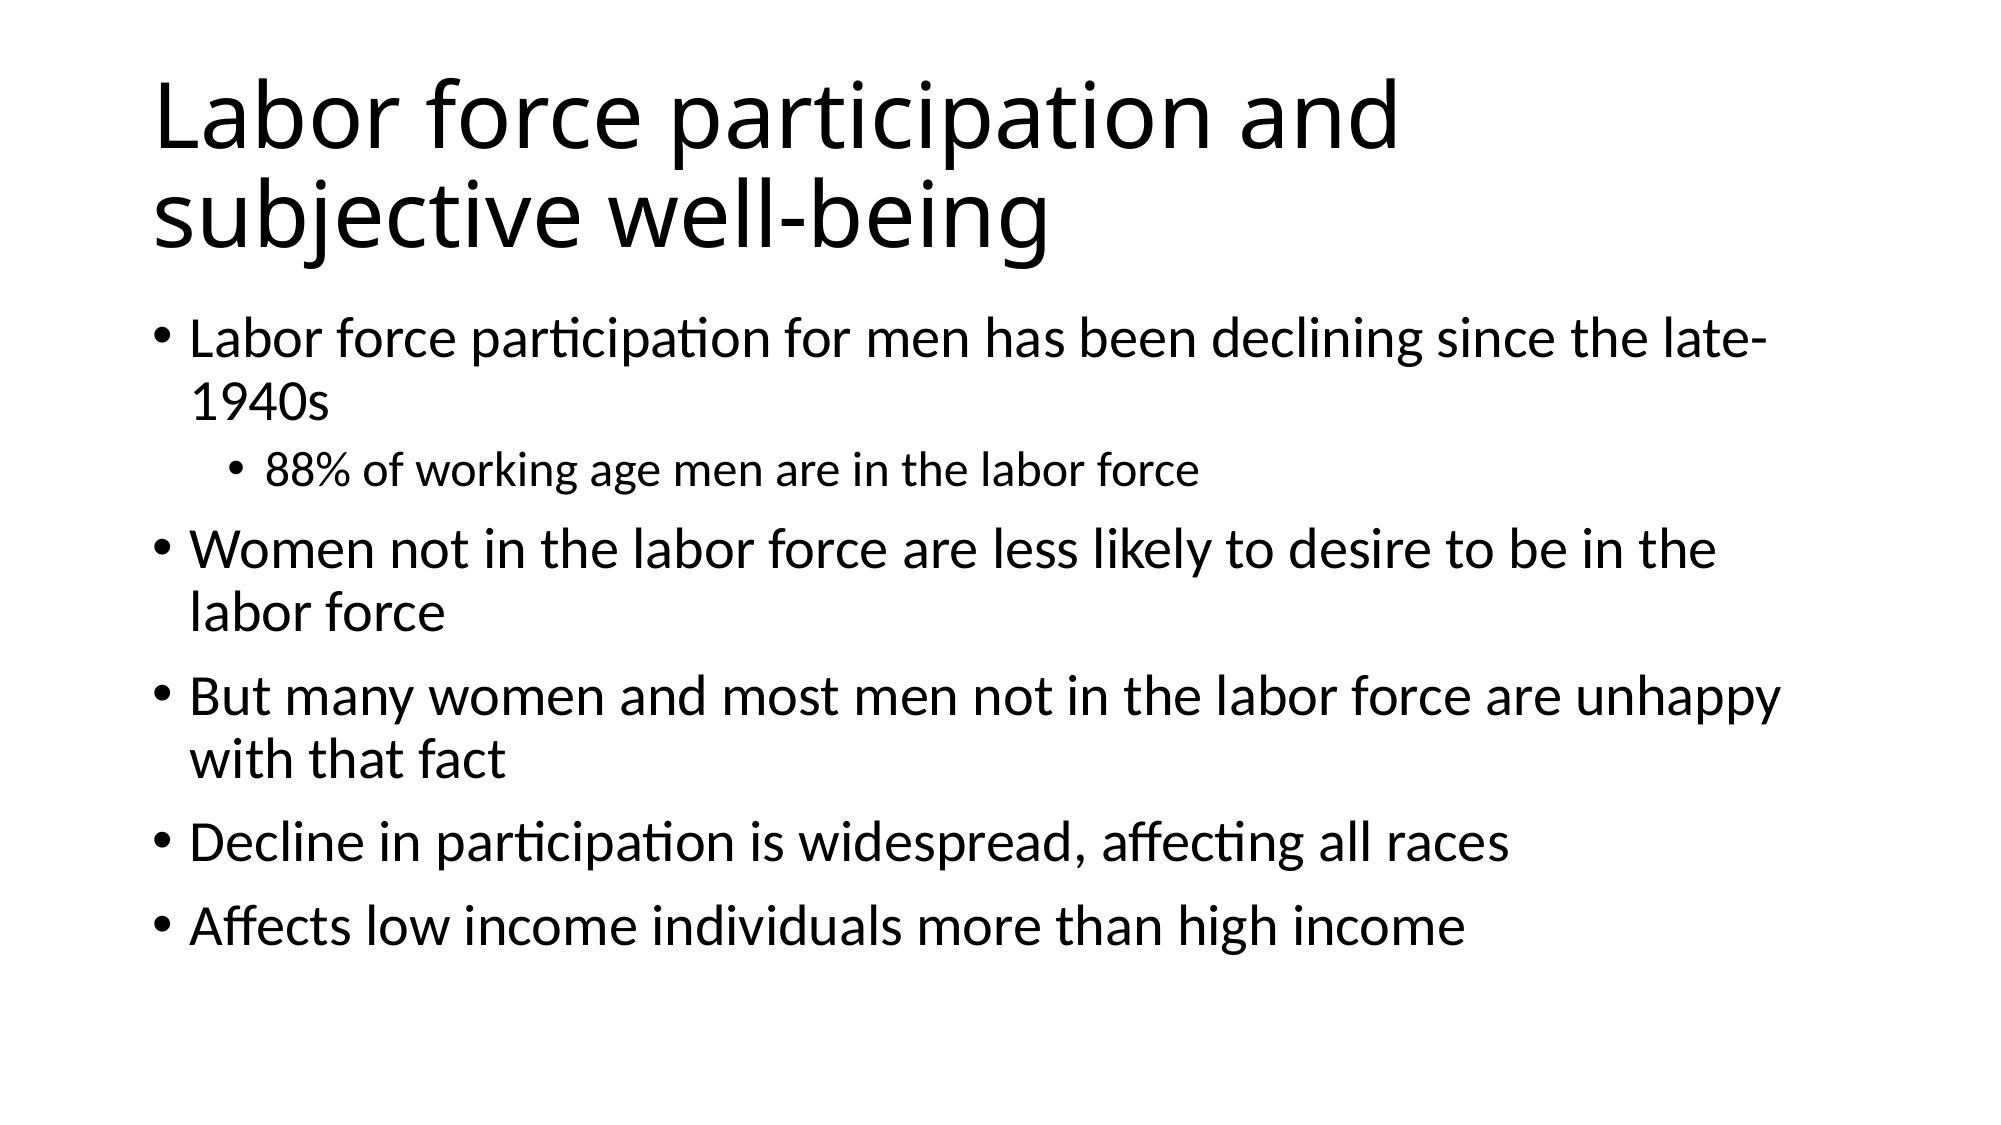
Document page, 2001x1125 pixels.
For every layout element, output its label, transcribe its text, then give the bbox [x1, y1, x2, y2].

list Labor force participation for men has been declining since the late-1940s 88% of working age men are in the labor force Women not in the labor force are less likely to desire to be in the labor force But many women and most men not in the labor force are unhappy with that fact Decline in participation is widespread, affecting all races Affects low income individuals more than high income [137, 299, 1863, 1014]
title Labor force participation and subjective well-being [137, 59, 1863, 278]
